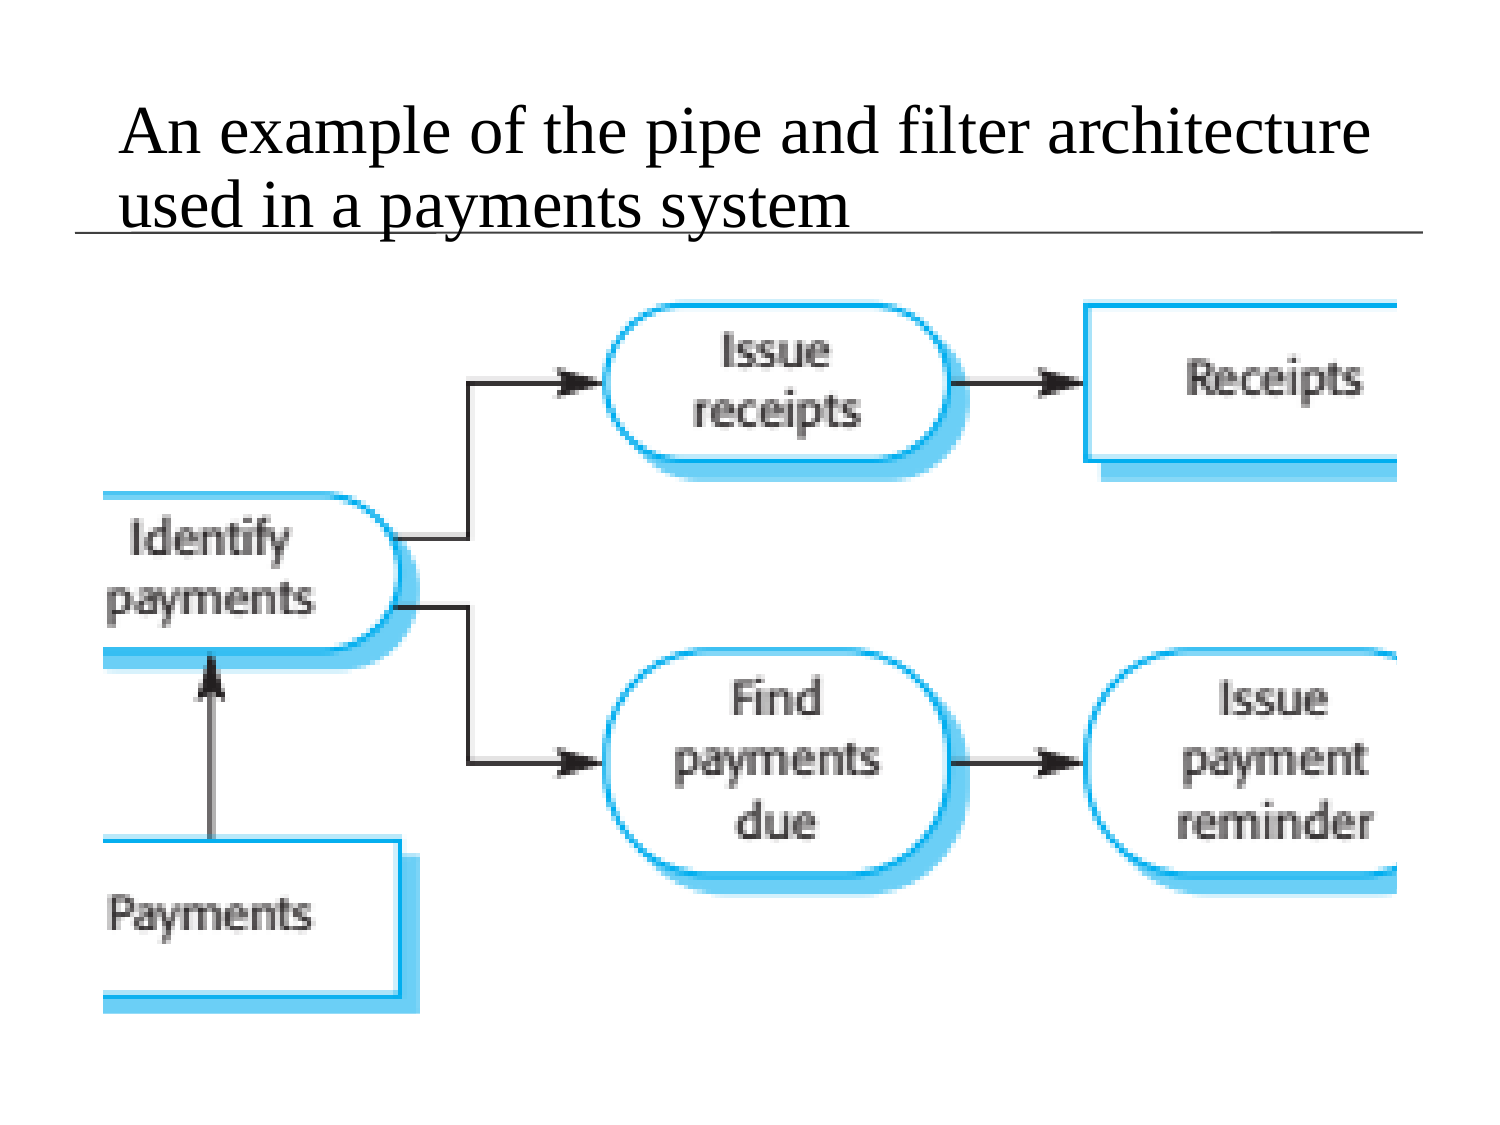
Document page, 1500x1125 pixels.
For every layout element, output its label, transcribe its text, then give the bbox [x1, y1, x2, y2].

title An example of the pipe and filter architecture used in a payments system [103, 59, 1397, 278]
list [103, 299, 1397, 1014]
